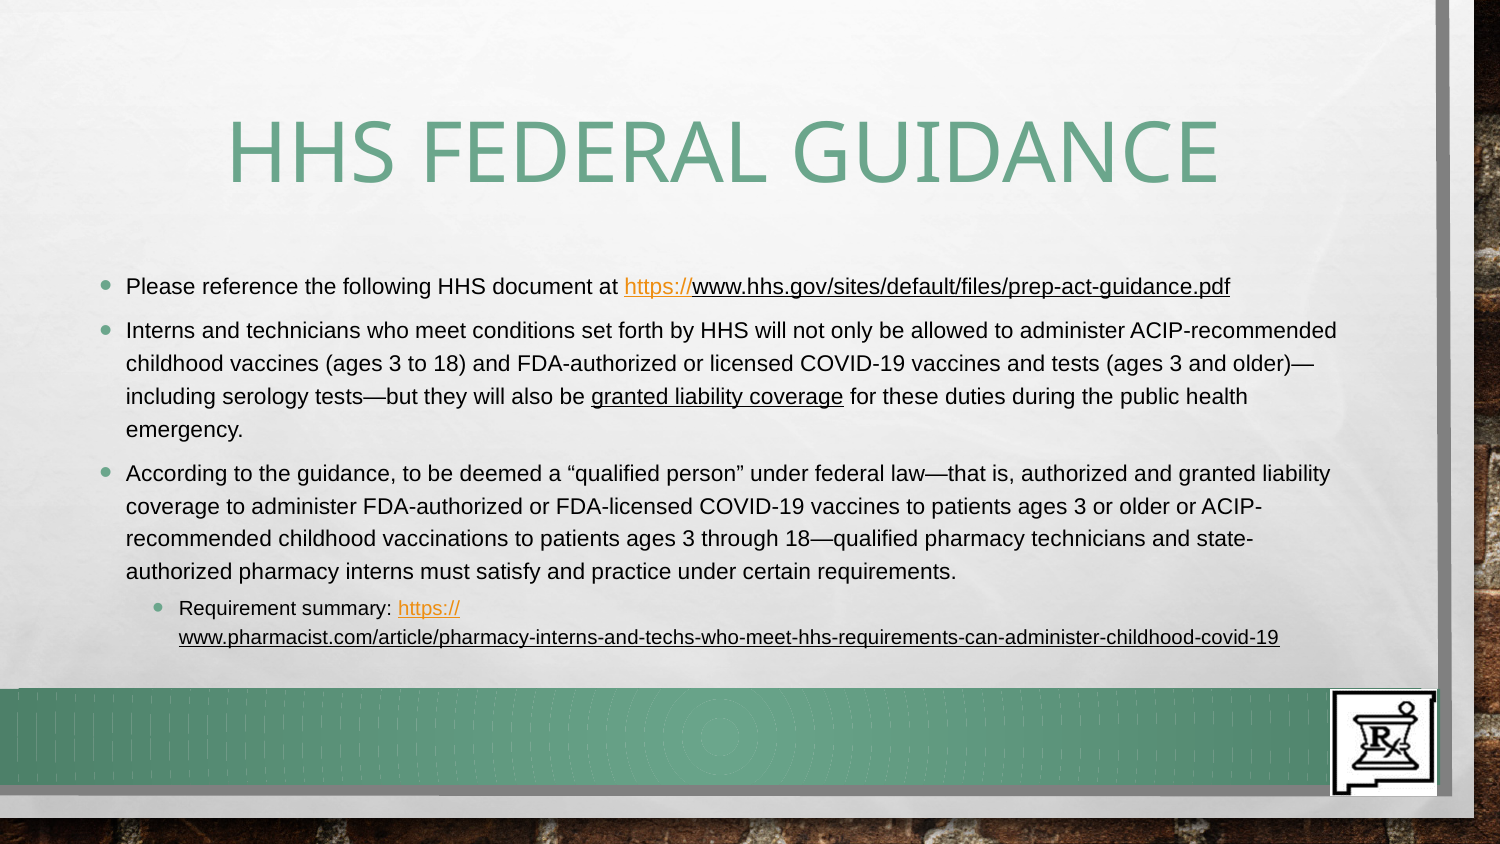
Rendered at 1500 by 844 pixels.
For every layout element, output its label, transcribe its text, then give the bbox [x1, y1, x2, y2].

picture [0, 0, 1500, 844]
picture [1330, 689, 1438, 796]
title HHS Federal guidance [84, 84, 1364, 227]
list Please reference the following HHS document at https://www.hhs.gov/sites/default/files/prep-act-guidance.pdf Interns and technicians who meet conditions set forth by HHS will not only be allowed to administer ACIP-recommended childhood vaccines (ages 3 to 18) and FDA-authorized or licensed COVID-19 vaccines and tests (ages 3 and older)—including serology tests—but they will also be granted liability coverage for these duties during the public health emergency. According to the guidance, to be deemed a “qualified person” under federal law—that is, authorized and granted liability coverage to administer FDA-authorized or FDA-licensed COVID-19 vaccines to patients ages 3 or older or ACIP-recommended childhood vaccinations to patients ages 3 through 18—qualified pharmacy technicians and state-authorized pharmacy interns must satisfy and practice under certain requirements. Requirement summary: https://www.pharmacist.com/article/pharmacy-interns-and-techs-who-meet-hhs-requirements-can-administer-childhood-covid-19 [84, 253, 1364, 662]
